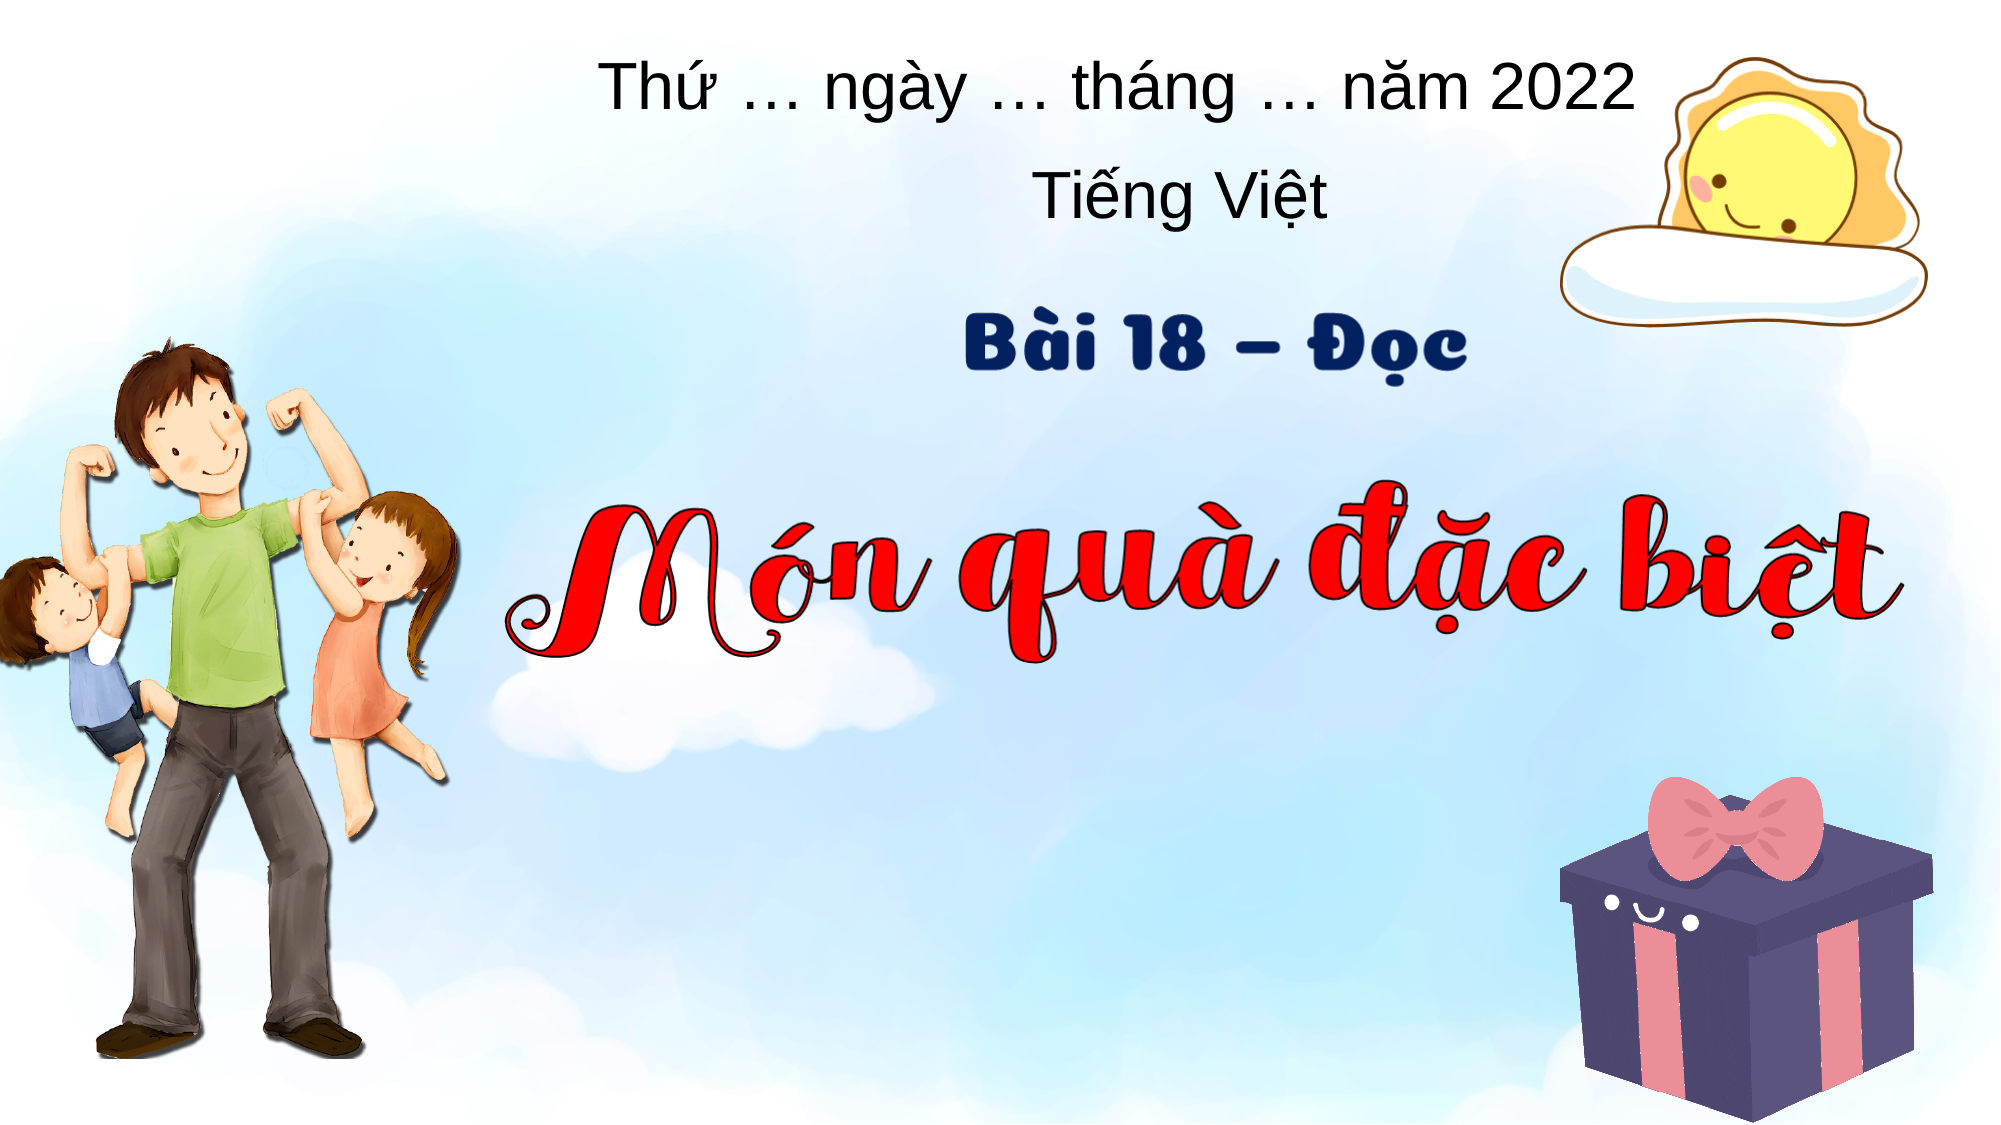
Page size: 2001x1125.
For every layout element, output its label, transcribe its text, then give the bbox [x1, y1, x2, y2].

text_box Tiếng Việt [999, 143, 1360, 239]
picture [0, 1, 2001, 1125]
text_box Thứ … ngày … tháng … năm 2022 [504, 35, 1731, 131]
